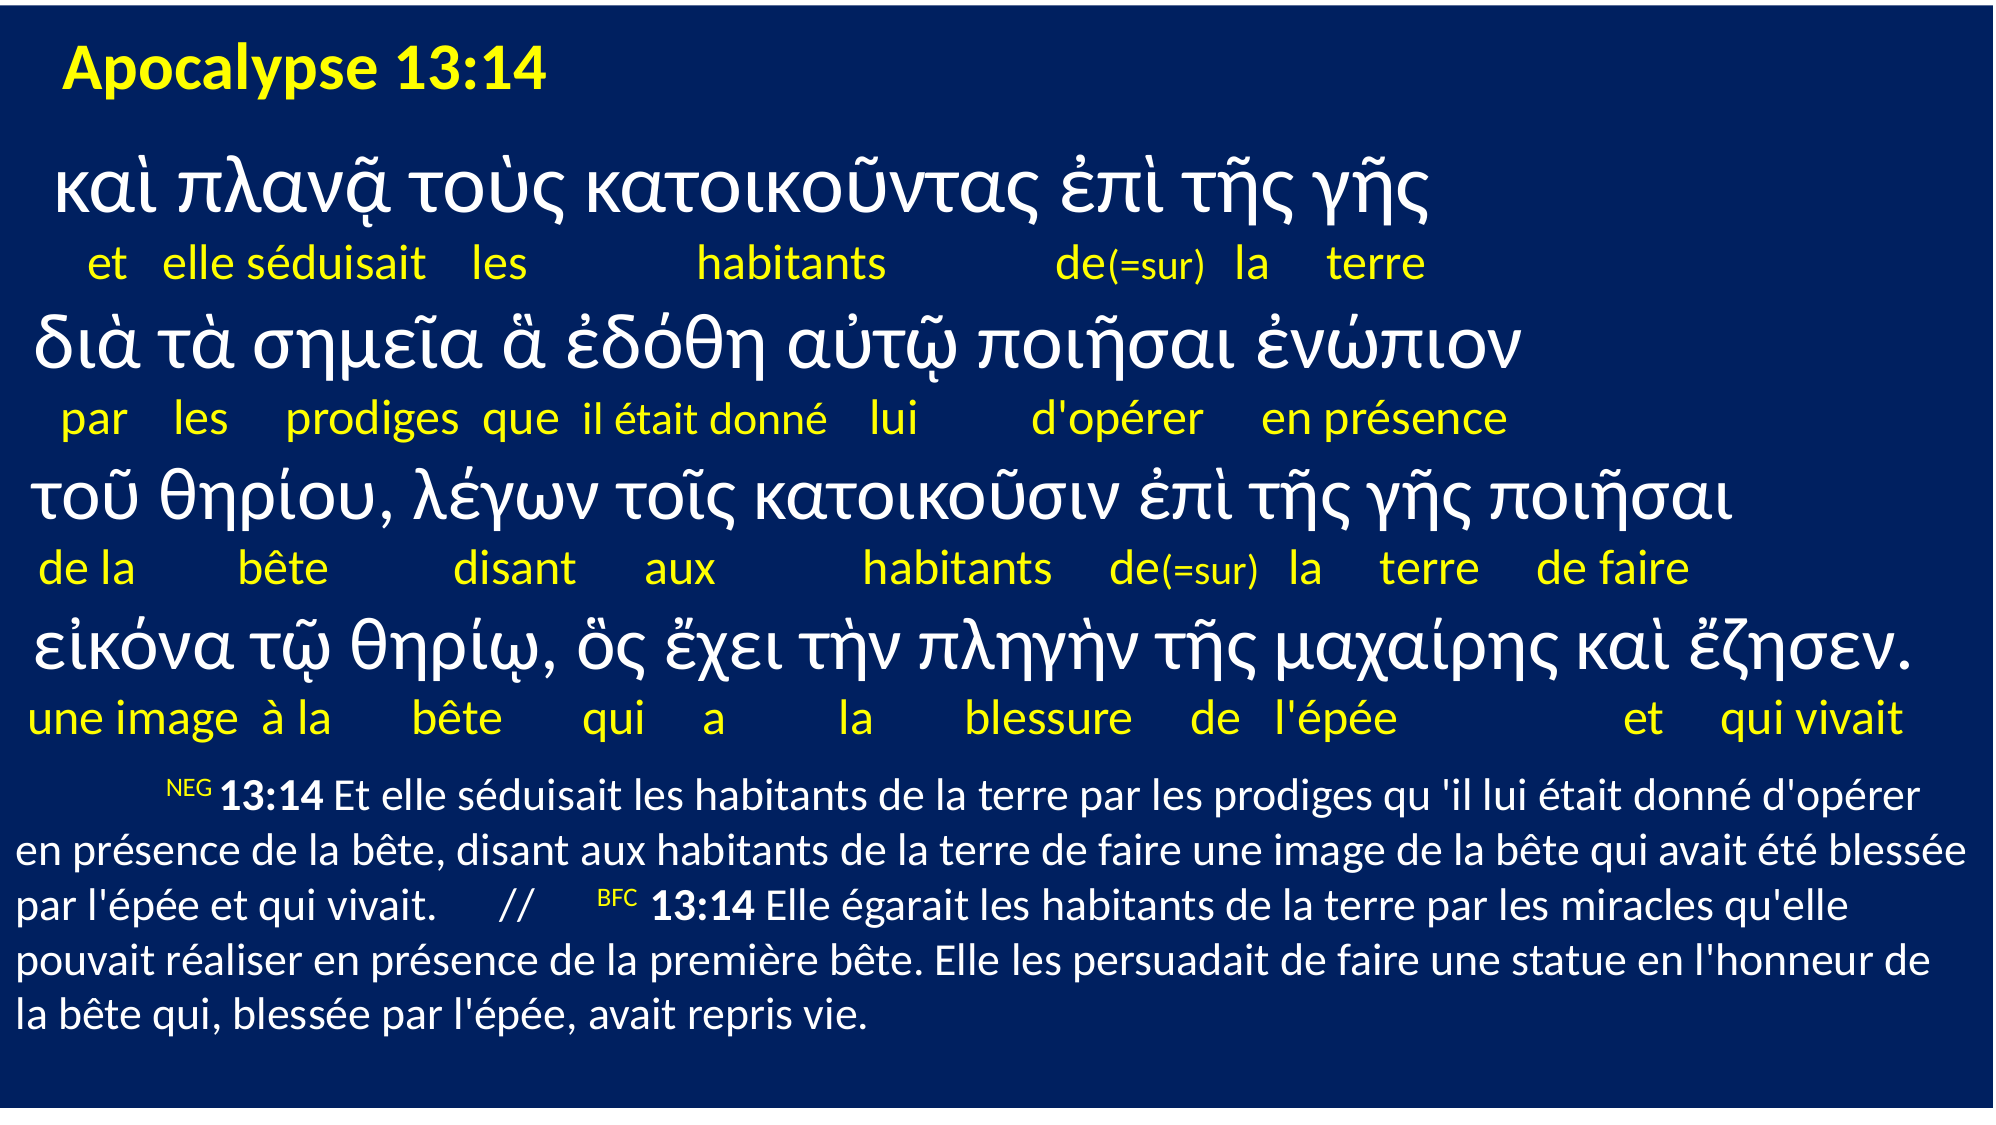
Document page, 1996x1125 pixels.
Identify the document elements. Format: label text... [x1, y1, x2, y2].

text_box Apocalypse 13:14 καὶ πλανᾷ τοὺς κατοικοῦντας ἐπὶ τῆς γῆς et elle séduisait les habitants de(=sur) la terre διὰ τὰ σημεῖα ἃ ἐδόθη αὐτῷ ποιῆσαι ἐνώπιον par les prodiges que il était donné lui d'opérer en présence τοῦ θηρίου, λέγων τοῖς κατοικοῦσιν ἐπὶ τῆς γῆς ποιῆσαι de la bête disant aux habitants de(=sur) la terre de faire εἰκόνα τῷ θηρίῳ, ὃς ἔχει τὴν πληγὴν τῆς μαχαίρης καὶ ἔζησεν. une image à la bête qui a la blessure de l'épée et qui vivait NEG 13:14 Et elle séduisait les habitants de la terre par les prodiges qu 'il lui était donné d'opérer en présence de la bête, disant aux habitants de la terre de faire une image de la bête qui avait été blessée par l'épée et qui vivait. // BFC 13:14 Elle égarait les habitants de la terre par les miracles qu'elle pouvait réaliser en présence de la première bête. Elle les persuadait de faire une statue en l'honneur de la bête qui, blessée par l'épée, avait repris vie. [0, 5, 1993, 1108]
